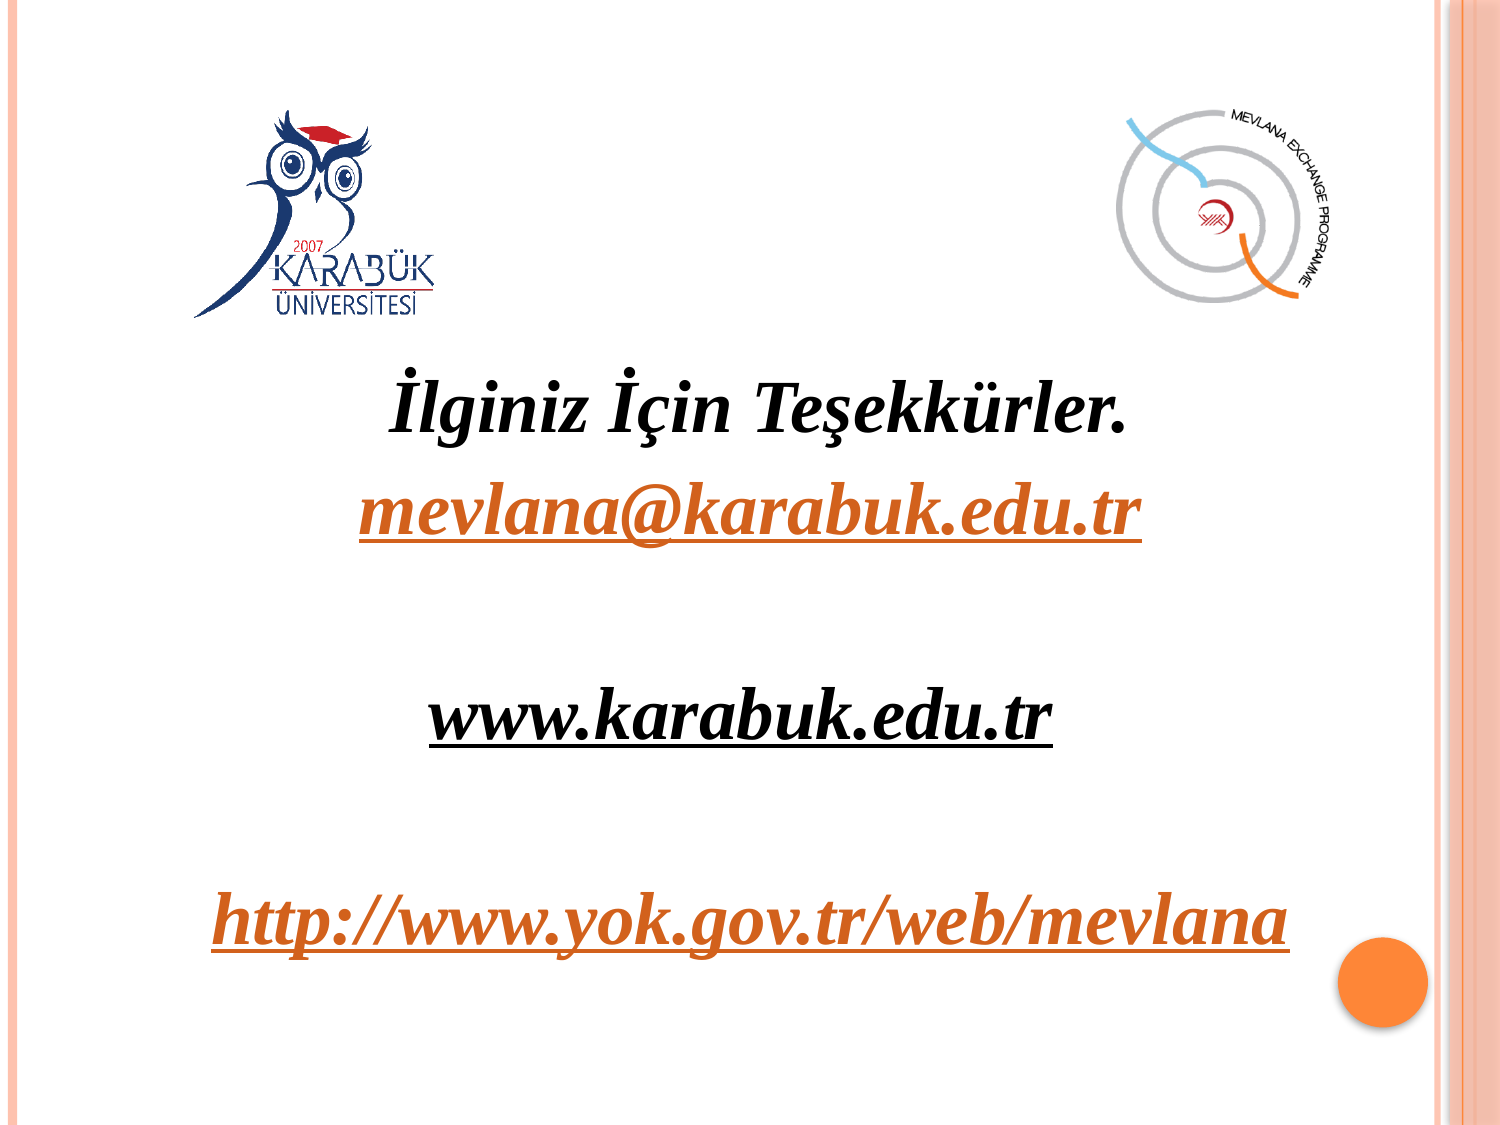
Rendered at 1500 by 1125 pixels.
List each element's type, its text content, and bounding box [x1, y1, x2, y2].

picture [1115, 109, 1329, 304]
list İlginiz İçin Teşekkürler. mevlana@karabuk.edu.tr www.karabuk.edu.tr http://www.yok.gov.tr/web/mevlana [143, 349, 1359, 1005]
picture [182, 101, 444, 328]
